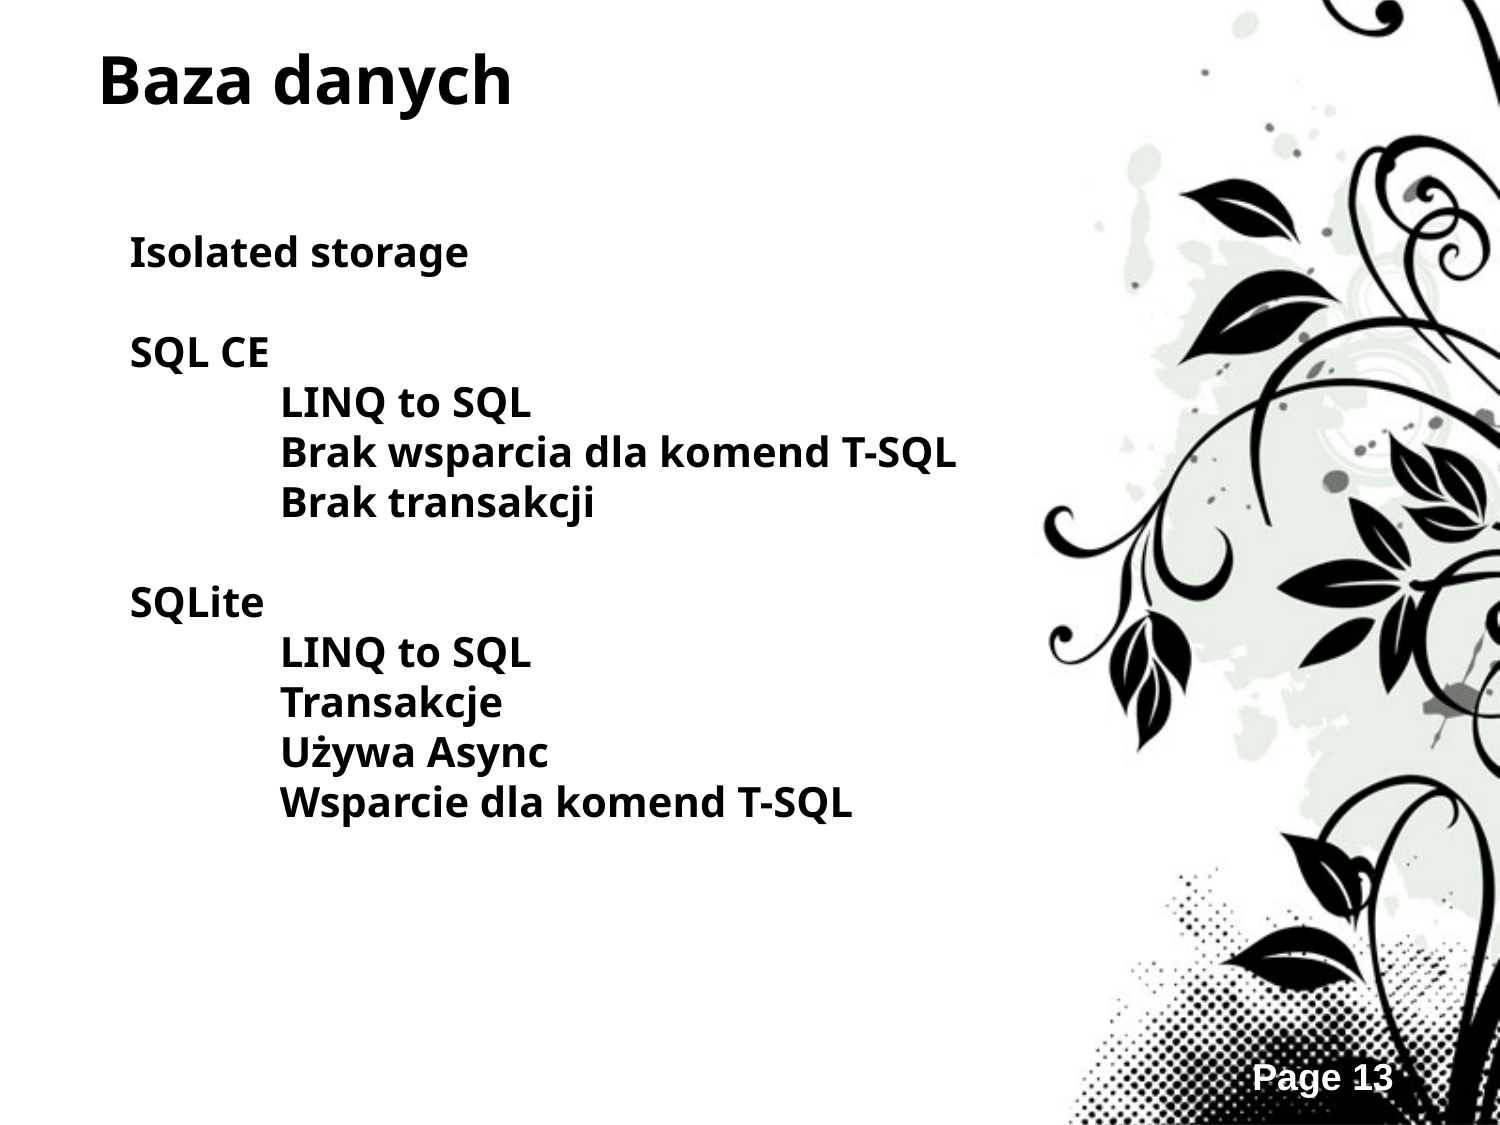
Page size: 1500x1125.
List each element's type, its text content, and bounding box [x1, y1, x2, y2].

text_box Isolated storage SQL CE LINQ to SQL Brak wsparcia dla komend T-SQL Brak transakcji SQLite LINQ to SQL Transakcje Używa Async Wsparcie dla komend T-SQL [100, 196, 1199, 977]
text_box Baza danych [82, 30, 530, 126]
picture [0, 0, 1500, 1125]
